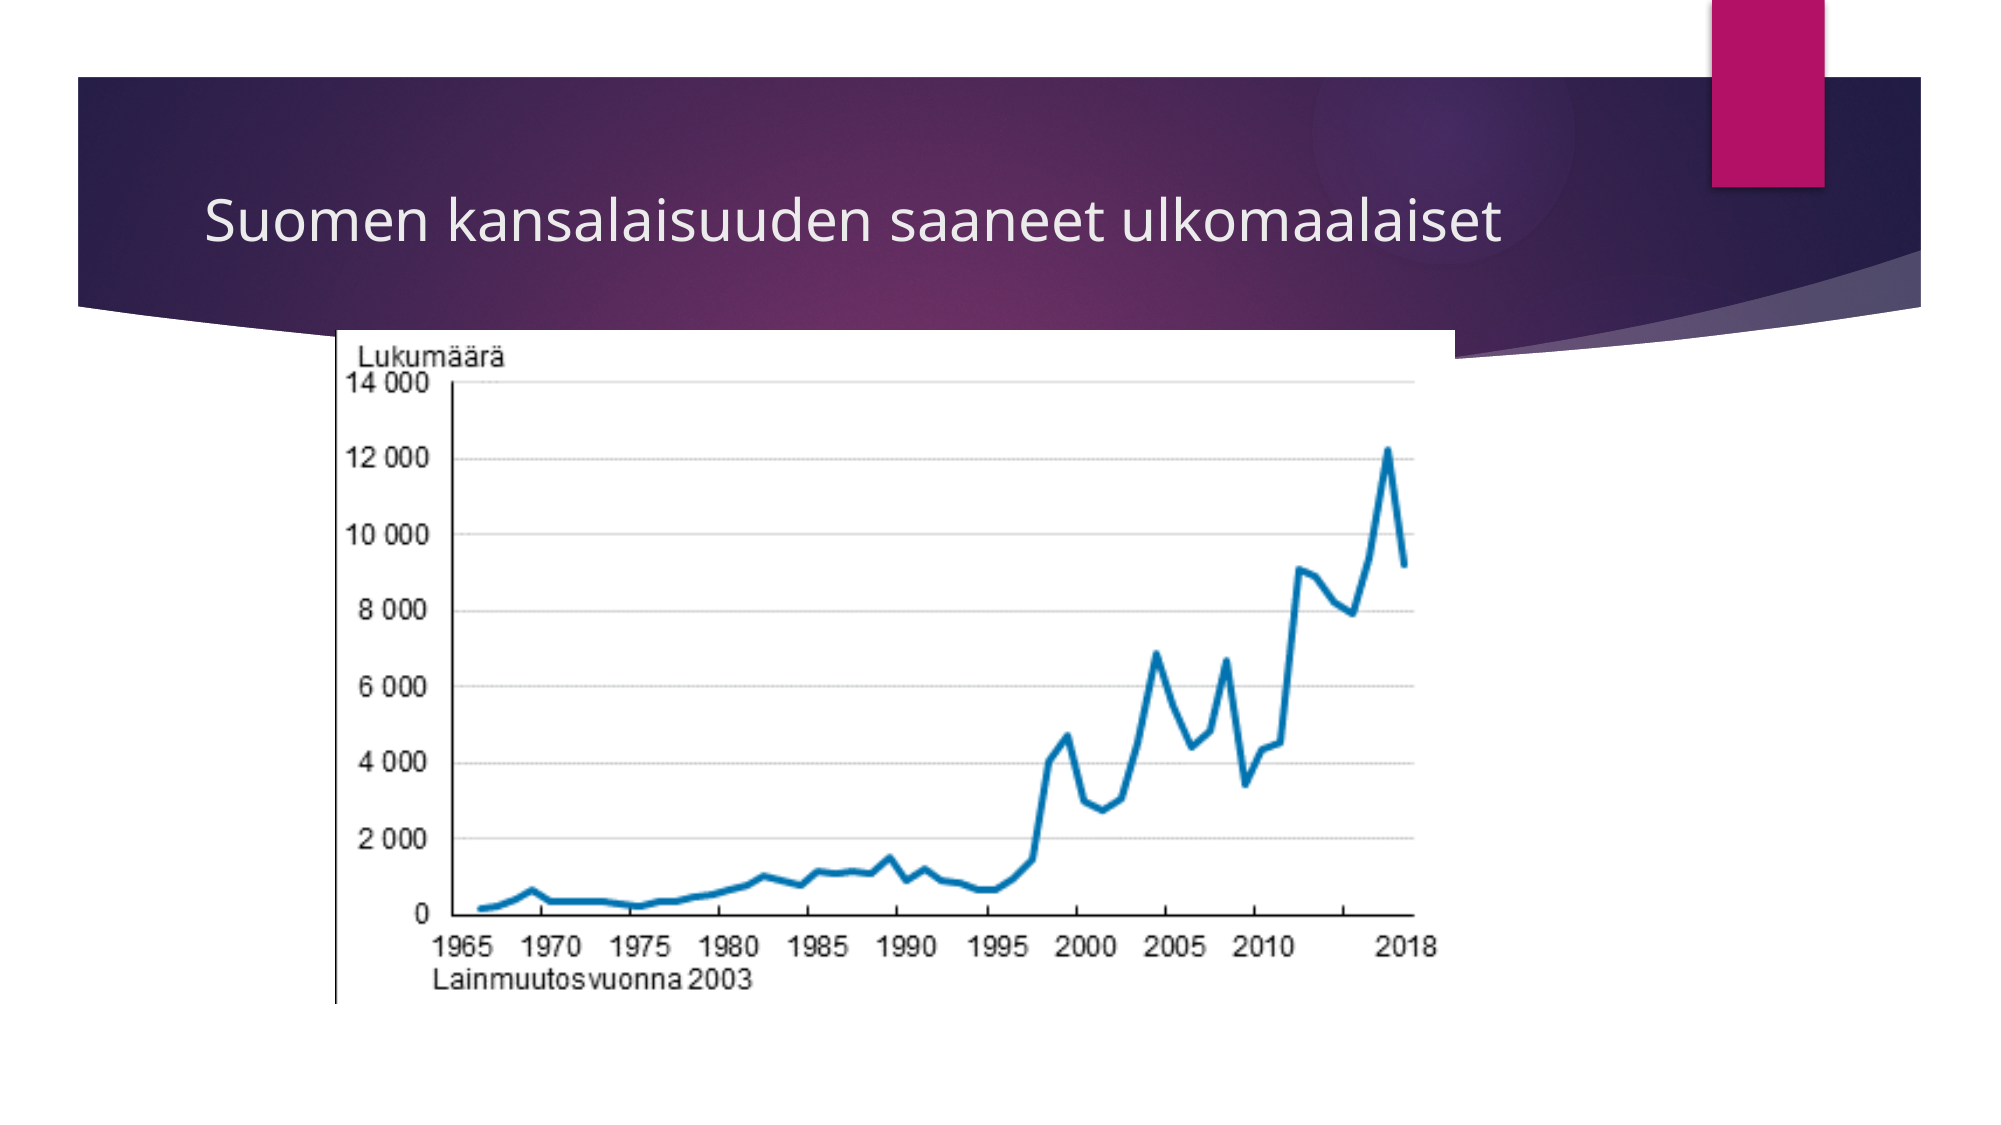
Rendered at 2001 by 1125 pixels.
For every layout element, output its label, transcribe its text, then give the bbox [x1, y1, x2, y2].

title Suomen kansalaisuuden saaneet ulkomaalaiset [189, 159, 1627, 276]
picture [334, 330, 1455, 1004]
